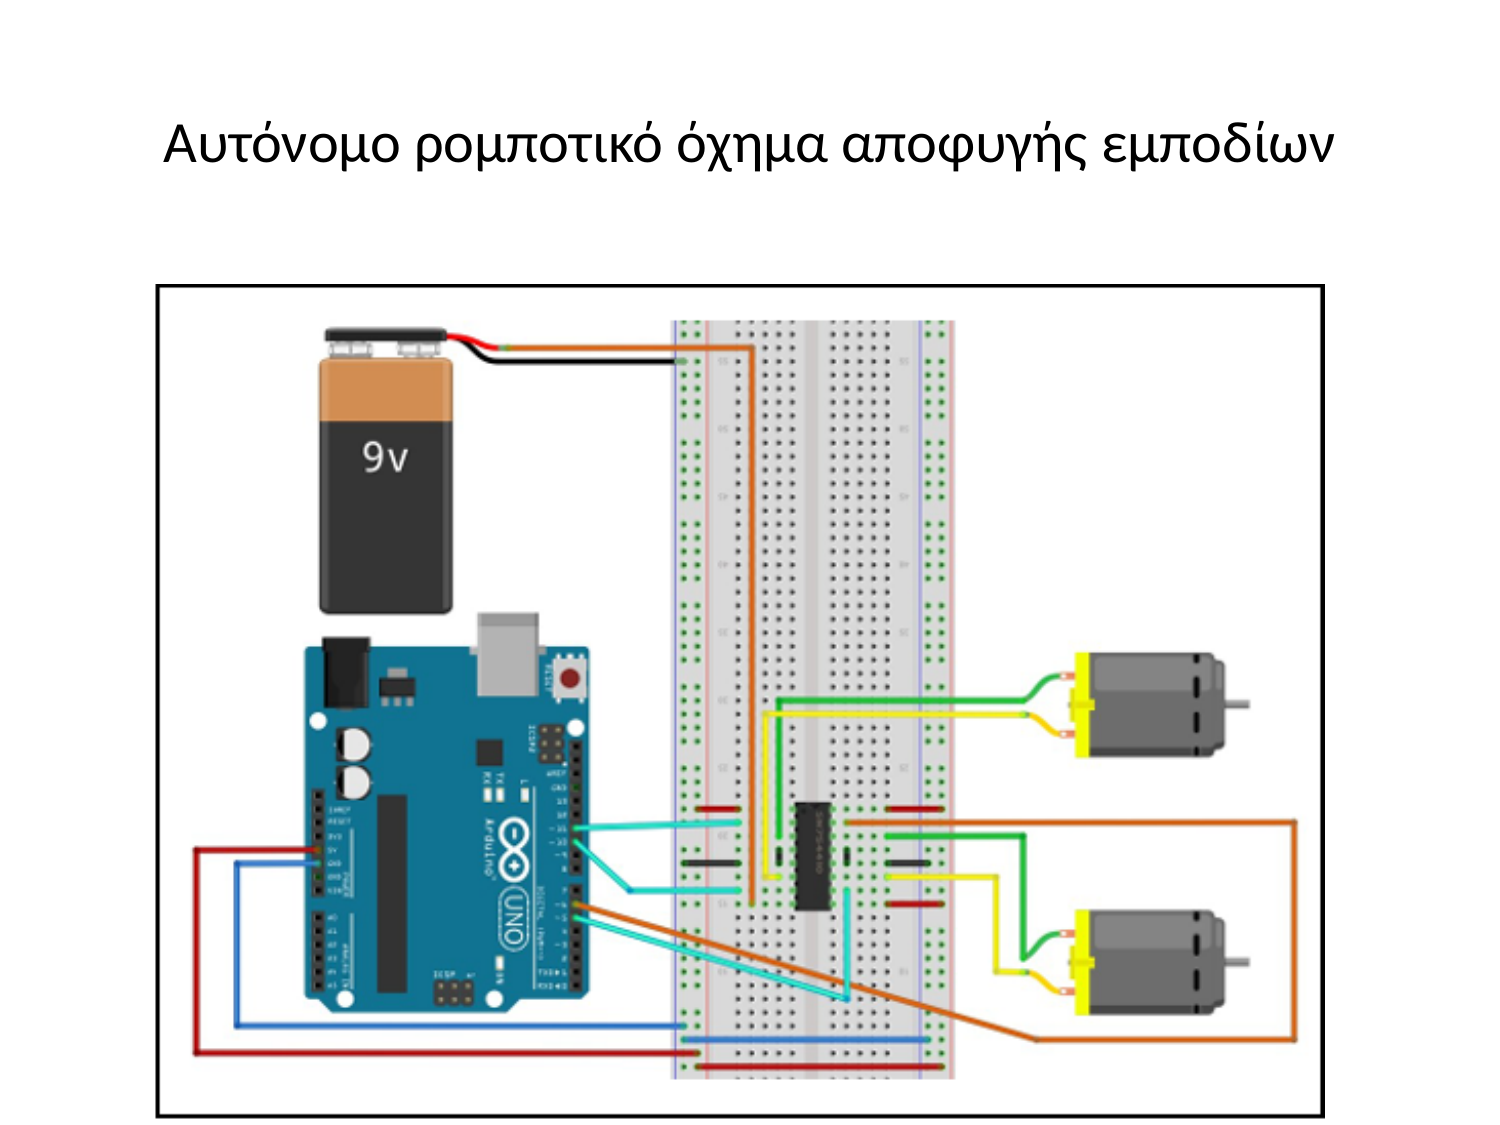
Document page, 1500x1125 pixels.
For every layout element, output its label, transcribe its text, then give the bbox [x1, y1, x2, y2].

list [152, 284, 1325, 1125]
title Αυτόνομο ρομποτικό όχημα αποφυγής εμποδίων [75, 45, 1425, 233]
